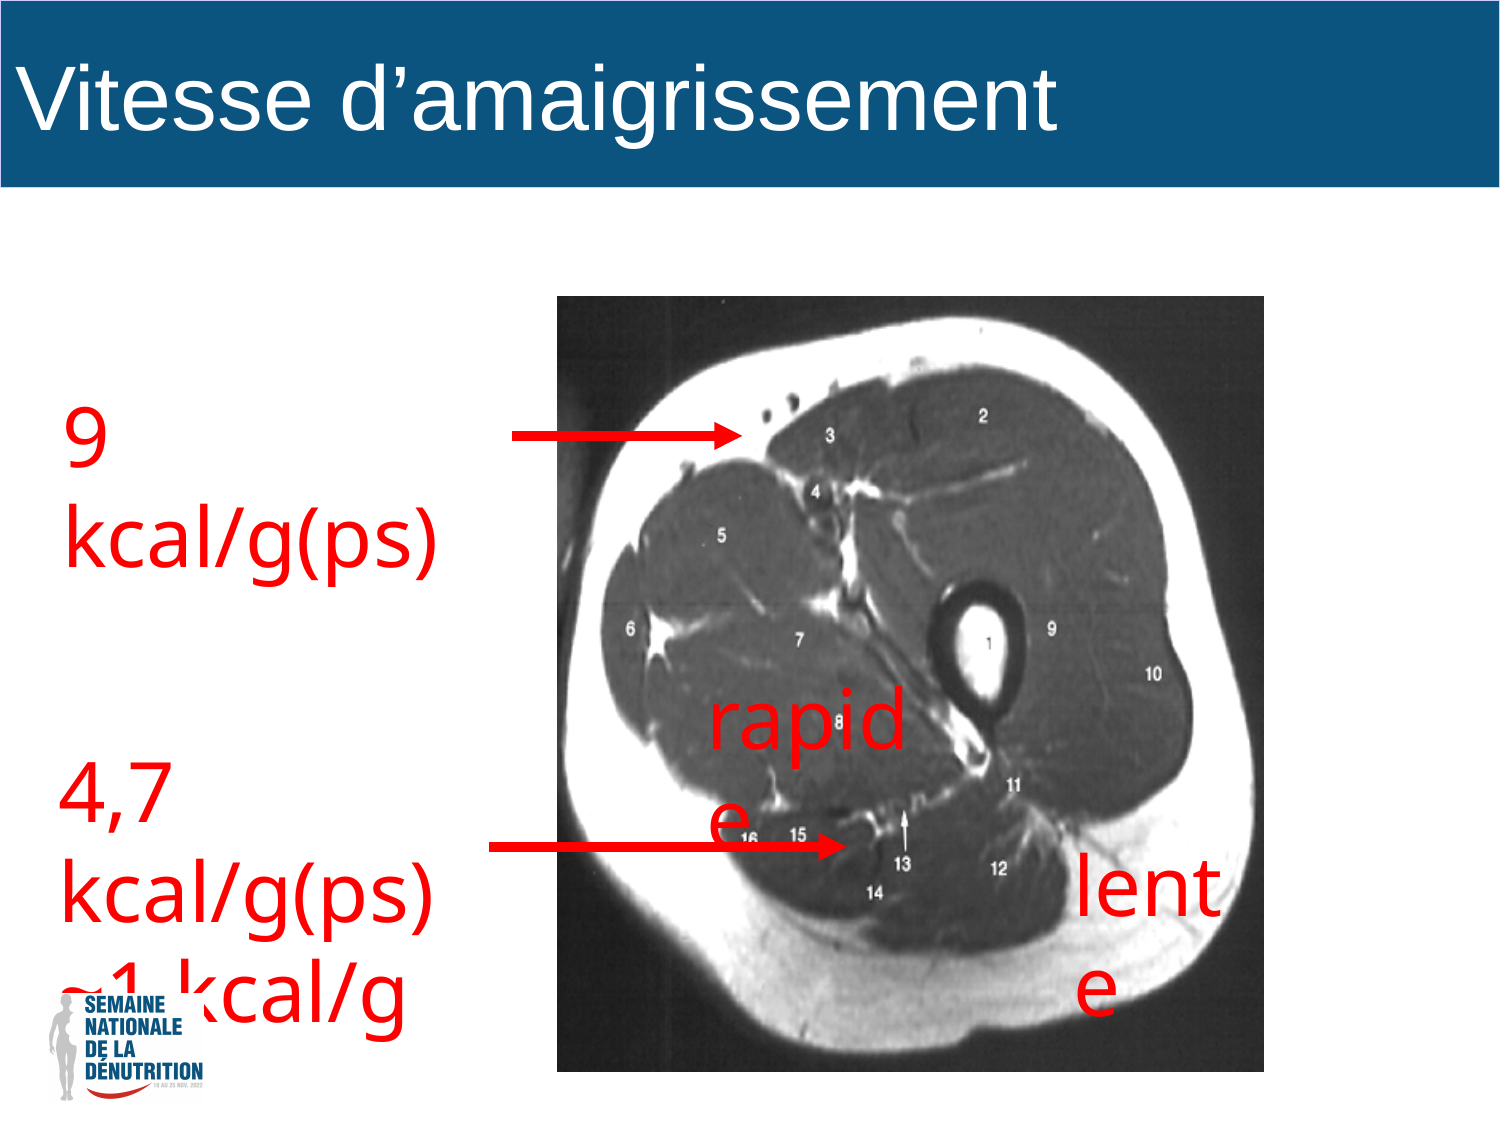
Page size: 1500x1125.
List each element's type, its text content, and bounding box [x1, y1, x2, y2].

text_box 4,7 kcal/g(ps) ~1 kcal/g [43, 731, 520, 1047]
title Vitesse d’amaigrissement [0, 0, 1500, 188]
text_box 9 kcal/g(ps) [47, 376, 463, 592]
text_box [690, 658, 1258, 943]
picture [48, 993, 204, 1102]
picture [557, 296, 1264, 1072]
